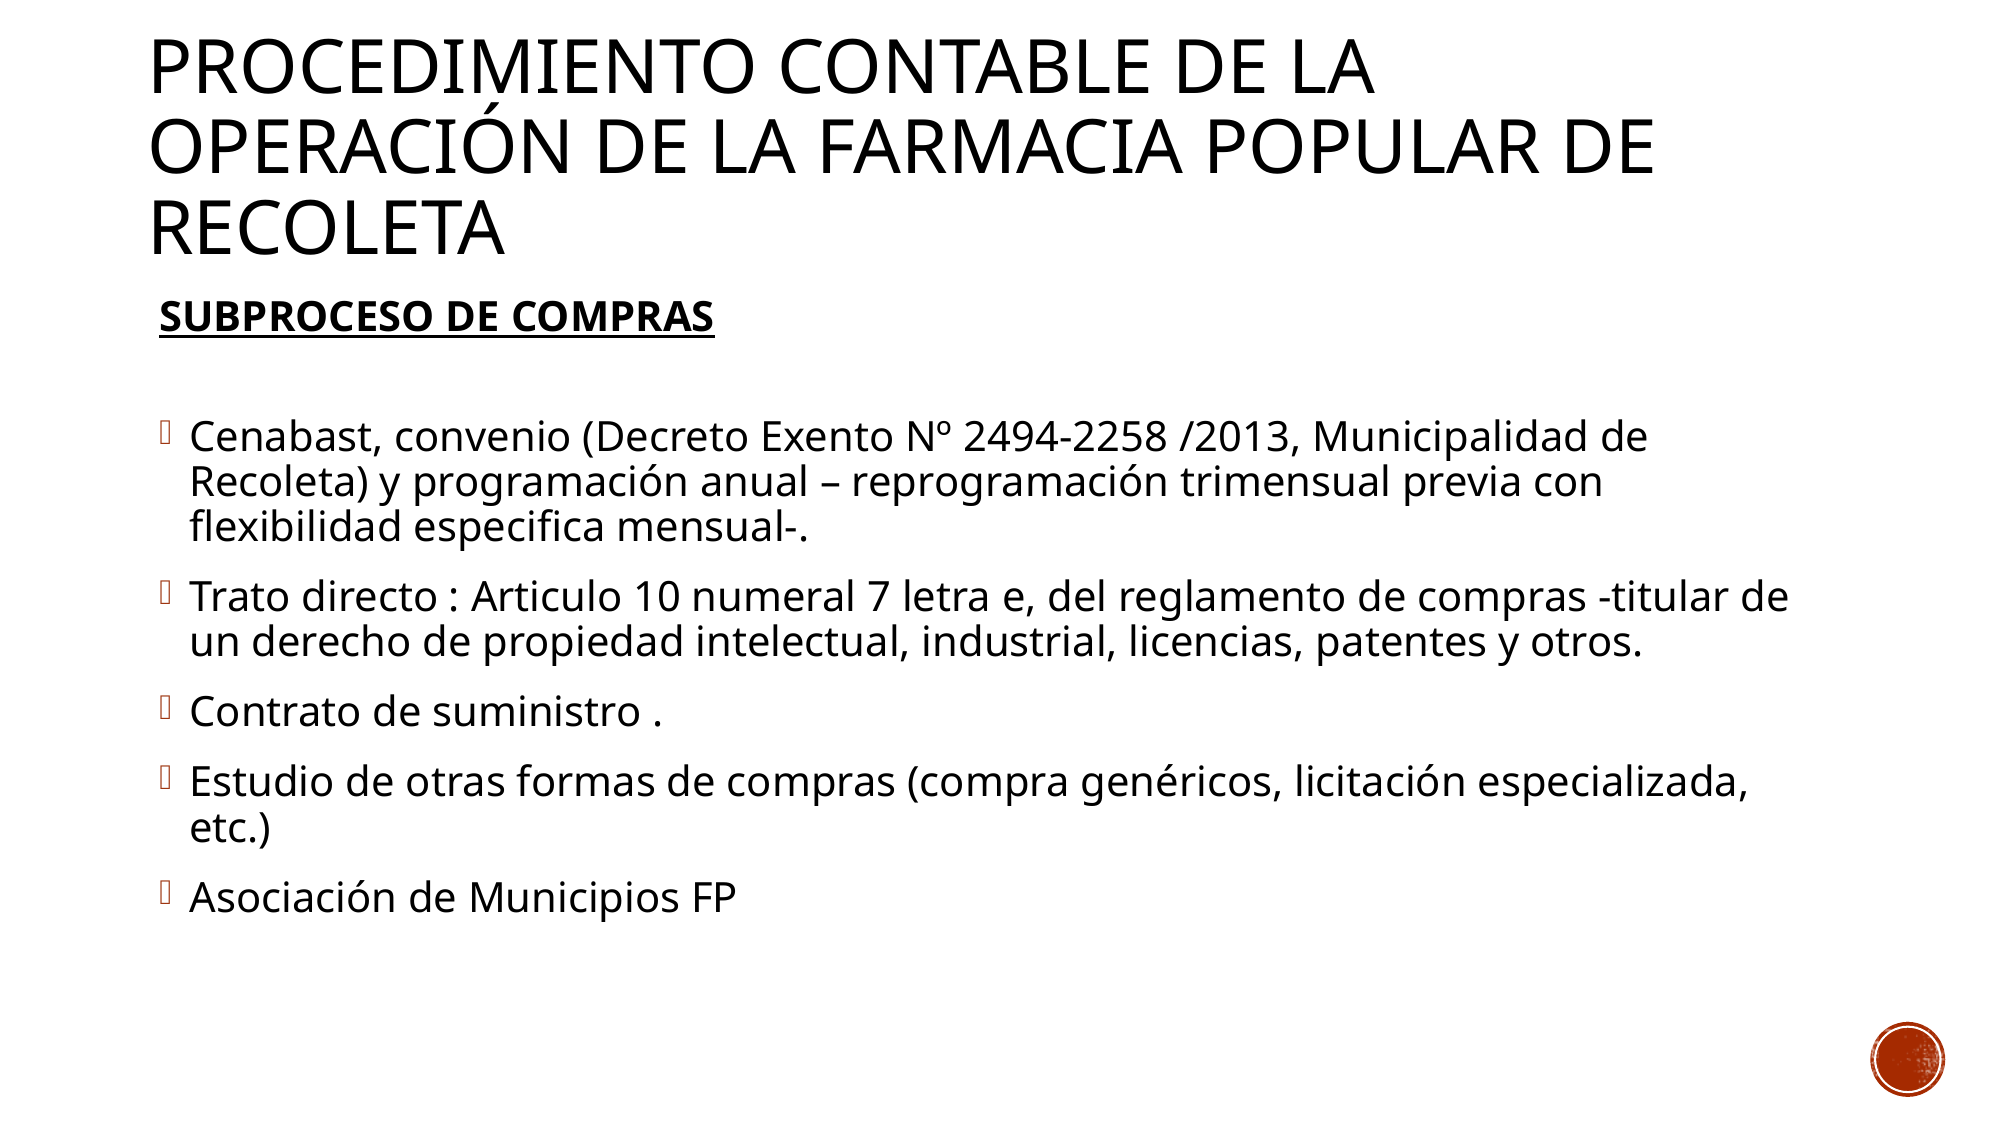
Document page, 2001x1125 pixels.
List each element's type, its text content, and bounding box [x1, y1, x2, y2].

title procedimiento contable de la operación de la farmacia popular DE RECOLETA [132, 17, 1783, 282]
list SUBPROCESO DE COMPRAS Cenabast, convenio (Decreto Exento Nº 2494-2258 /2013, Municipalidad de Recoleta) y programación anual – reprogramación trimensual previa con flexibilidad especifica mensual-. Trato directo : Articulo 10 numeral 7 letra e, del reglamento de compras -titular de un derecho de propiedad intelectual, industrial, licencias, patentes y otros. Contrato de suministro . Estudio de otras formas de compras (compra genéricos, licitación especializada, etc.) Asociación de Municipios FP [144, 288, 1837, 988]
